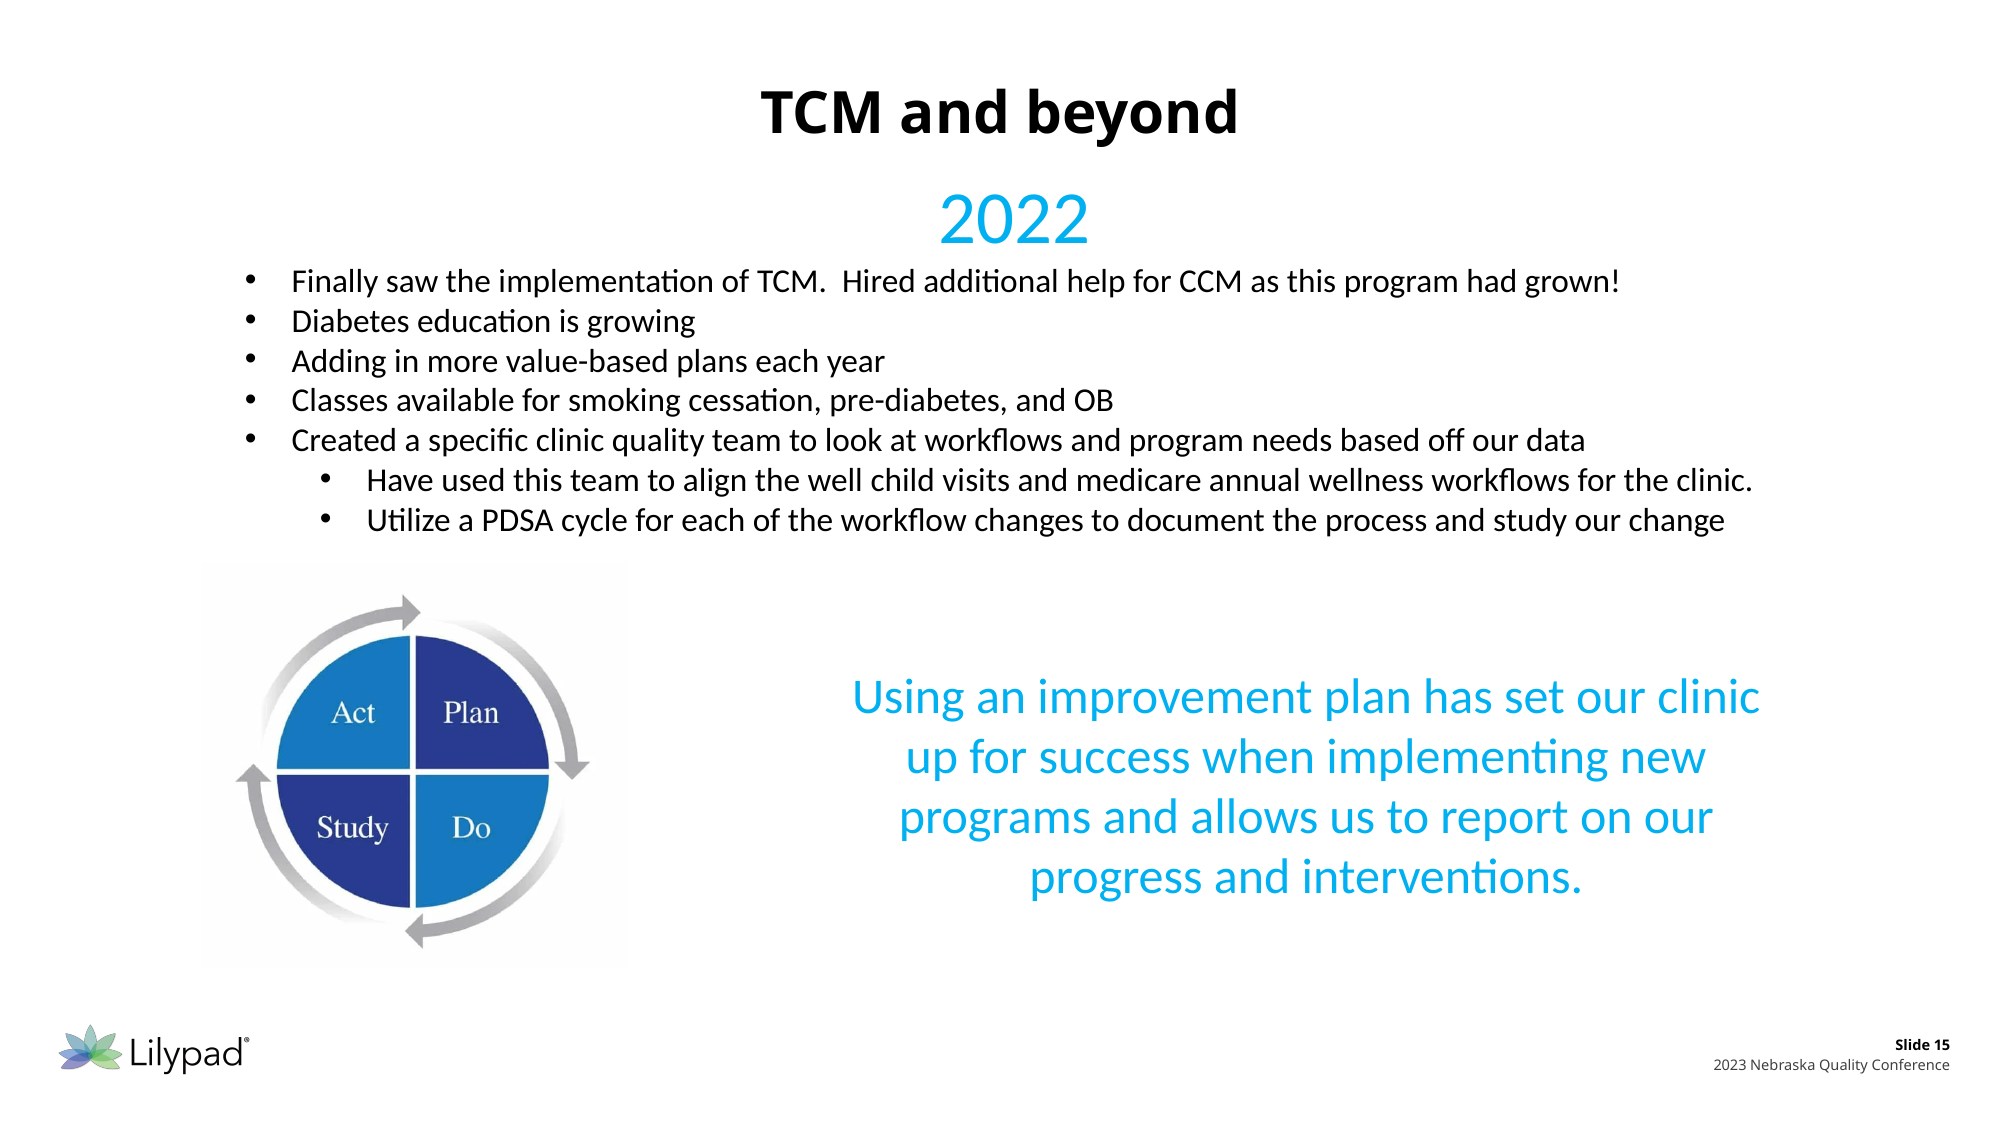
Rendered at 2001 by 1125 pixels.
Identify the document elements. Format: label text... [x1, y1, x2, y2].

picture [200, 562, 628, 969]
text_box Using an improvement plan has set our clinic up for success when implementing new programs and allows us to report on our progress and interventions. [832, 598, 1781, 919]
picture [57, 1023, 255, 1075]
text_box TCM and beyond [0, 68, 2000, 153]
text_box 2022 Finally saw the implementation of TCM. Hired additional help for CCM as this program had grown! Diabetes education is growing Adding in more value-based plans each year Classes available for smoking cessation, pre-diabetes, and OB Created a specific clinic quality team to look at workflows and program needs based off our data Have used this team to align the well child visits and medicare annual wellness workflows for the clinic. Utilize a PDSA cycle for each of the workflow changes to document the process and study our change [229, 153, 1799, 634]
text_box Slide 15 2023 Nebraska Quality Conference [1688, 1028, 1965, 1081]
